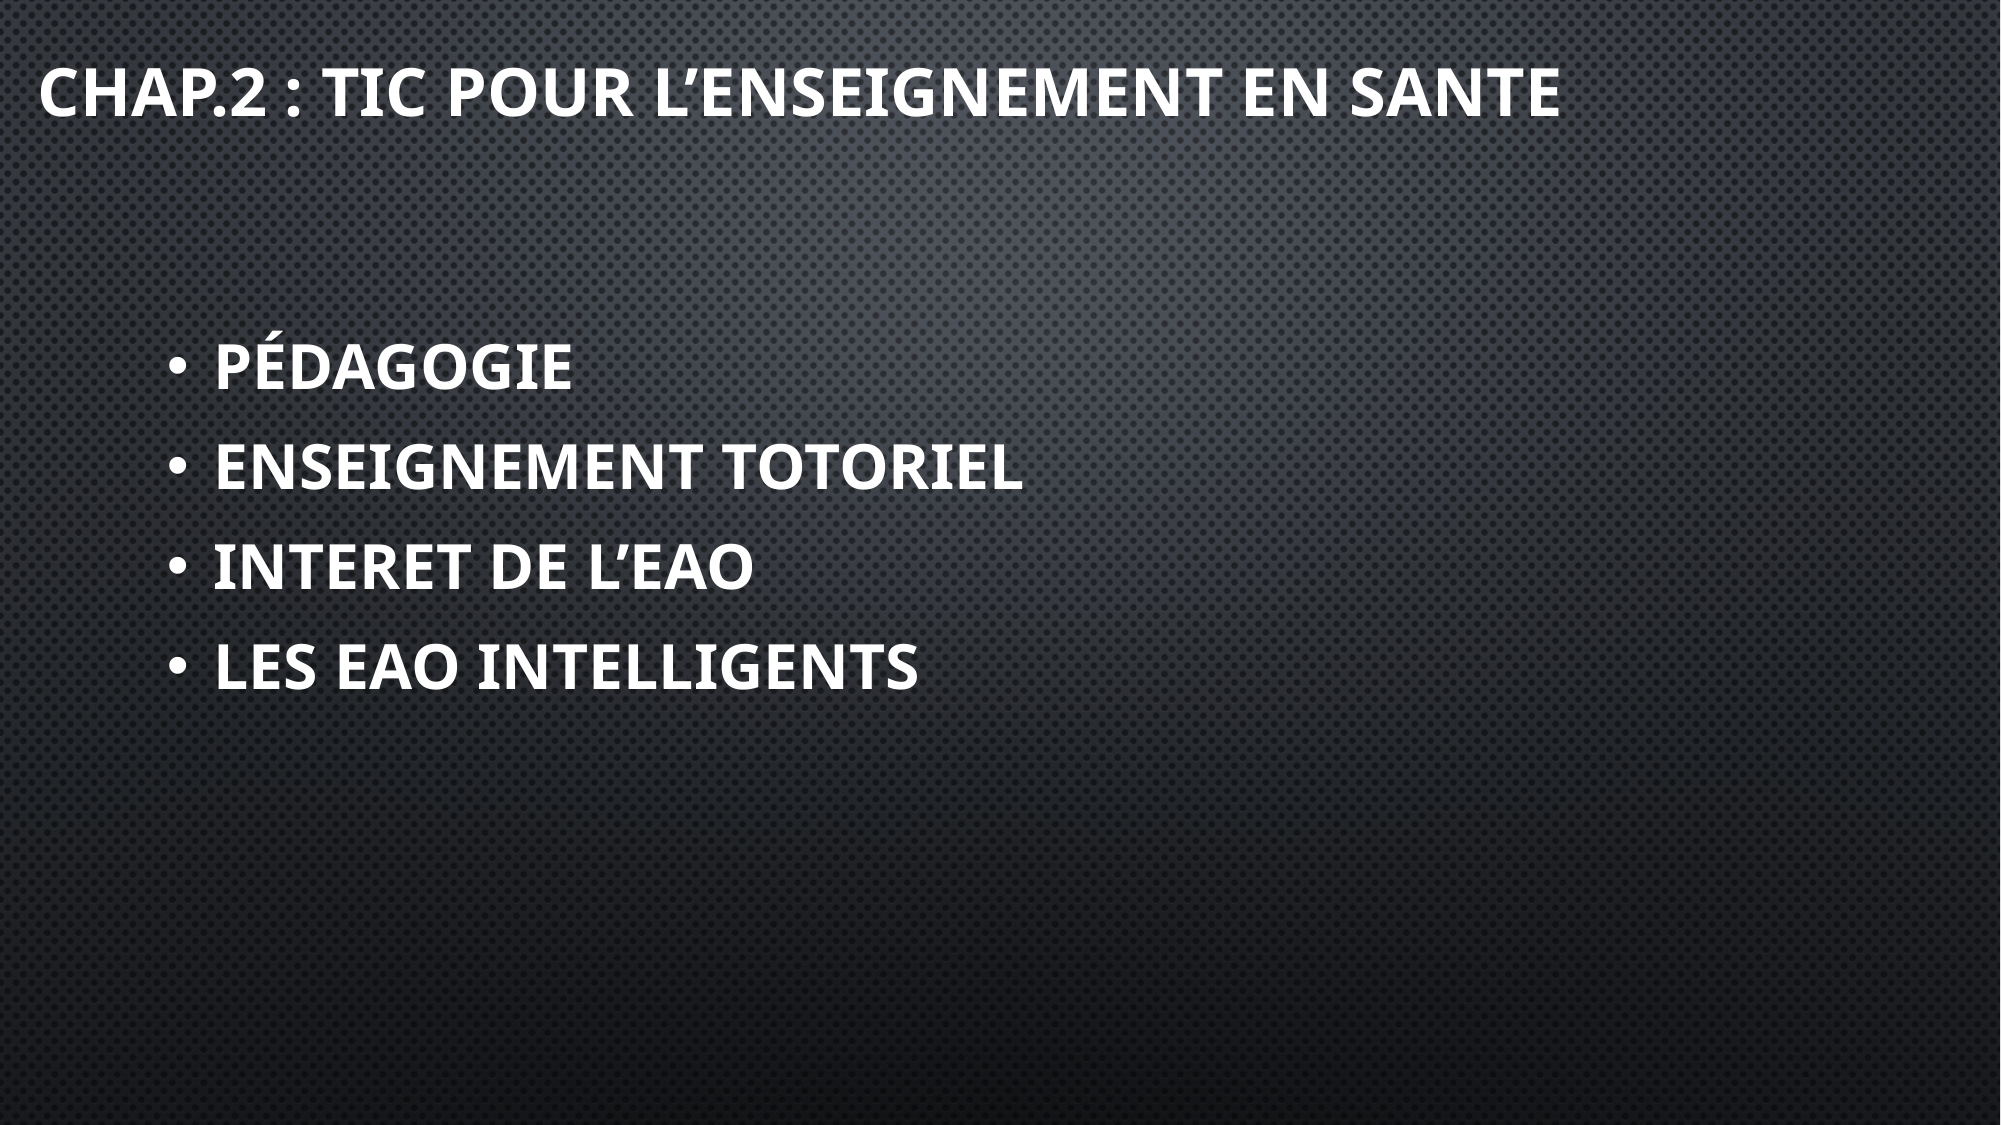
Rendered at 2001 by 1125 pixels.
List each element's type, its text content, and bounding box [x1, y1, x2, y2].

title Chap.2 : TIC POUR L’ENSEIGNEMENT EN SANTE [22, 35, 1648, 144]
list Pédagogie Enseignement totoriel Interet de l’eao Les eao intelligents [151, 258, 1777, 771]
